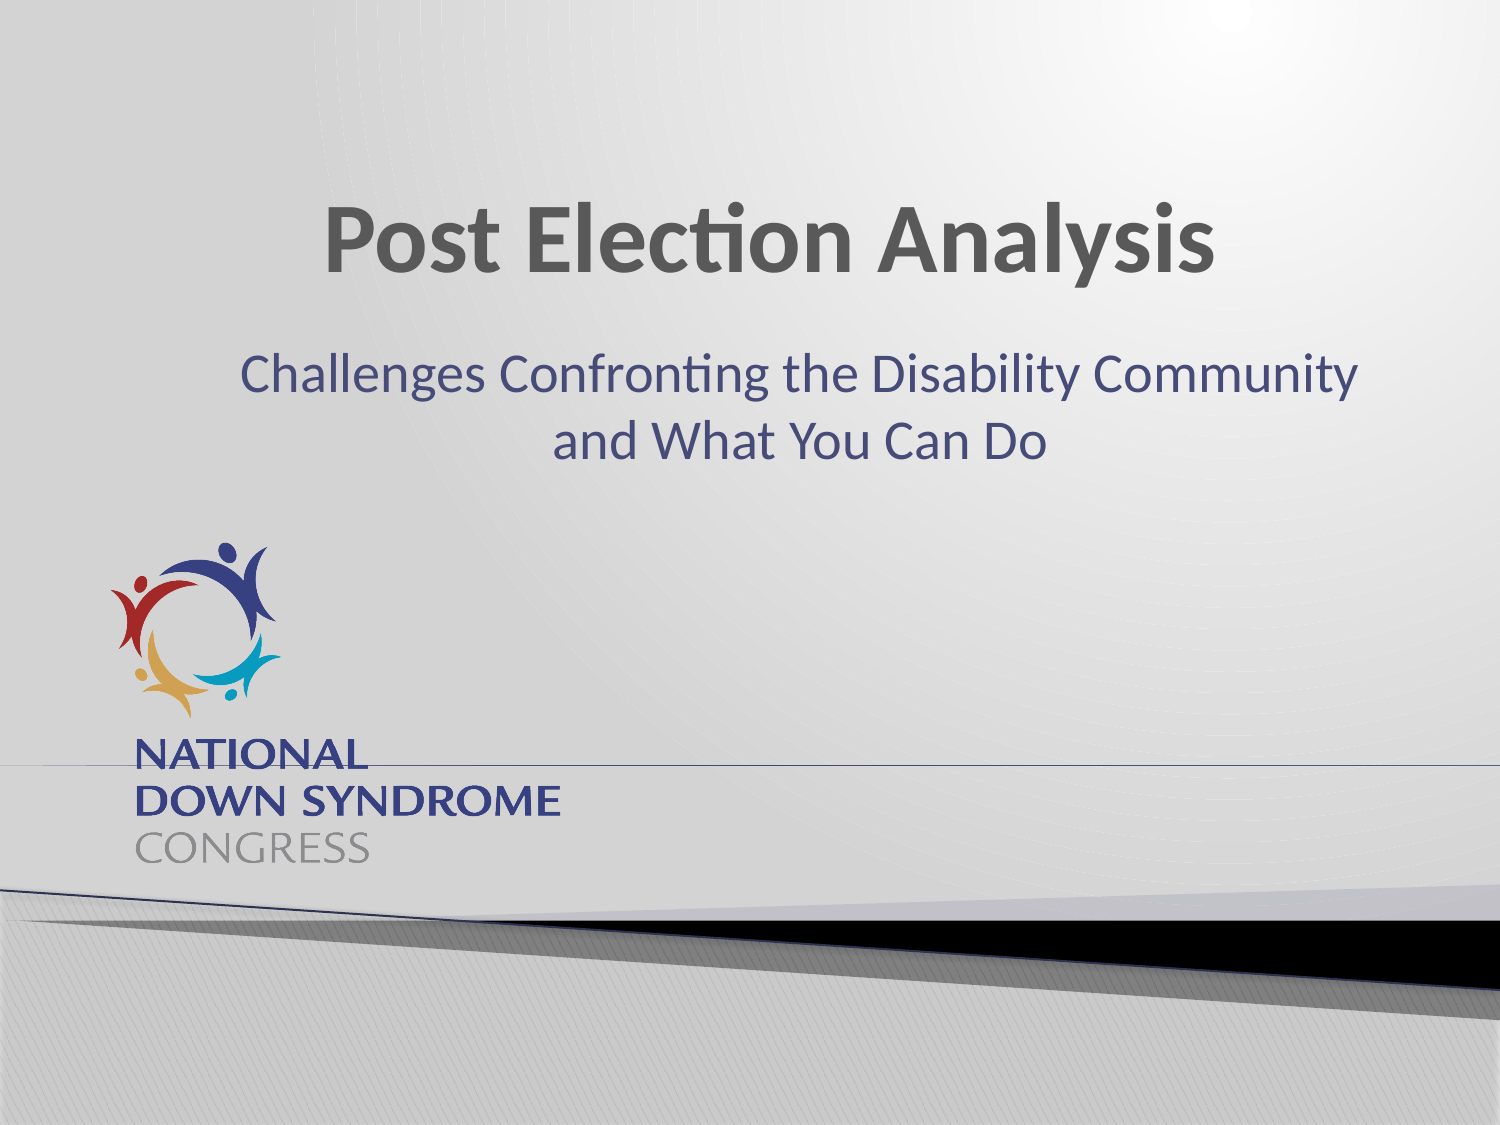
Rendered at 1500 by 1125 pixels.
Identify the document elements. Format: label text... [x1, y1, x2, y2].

text_box Challenges Confronting the Disability Community and What You Can Do [207, 328, 1376, 601]
text_box Post Election Analysis [132, 119, 1408, 300]
picture [5, 486, 1500, 1021]
